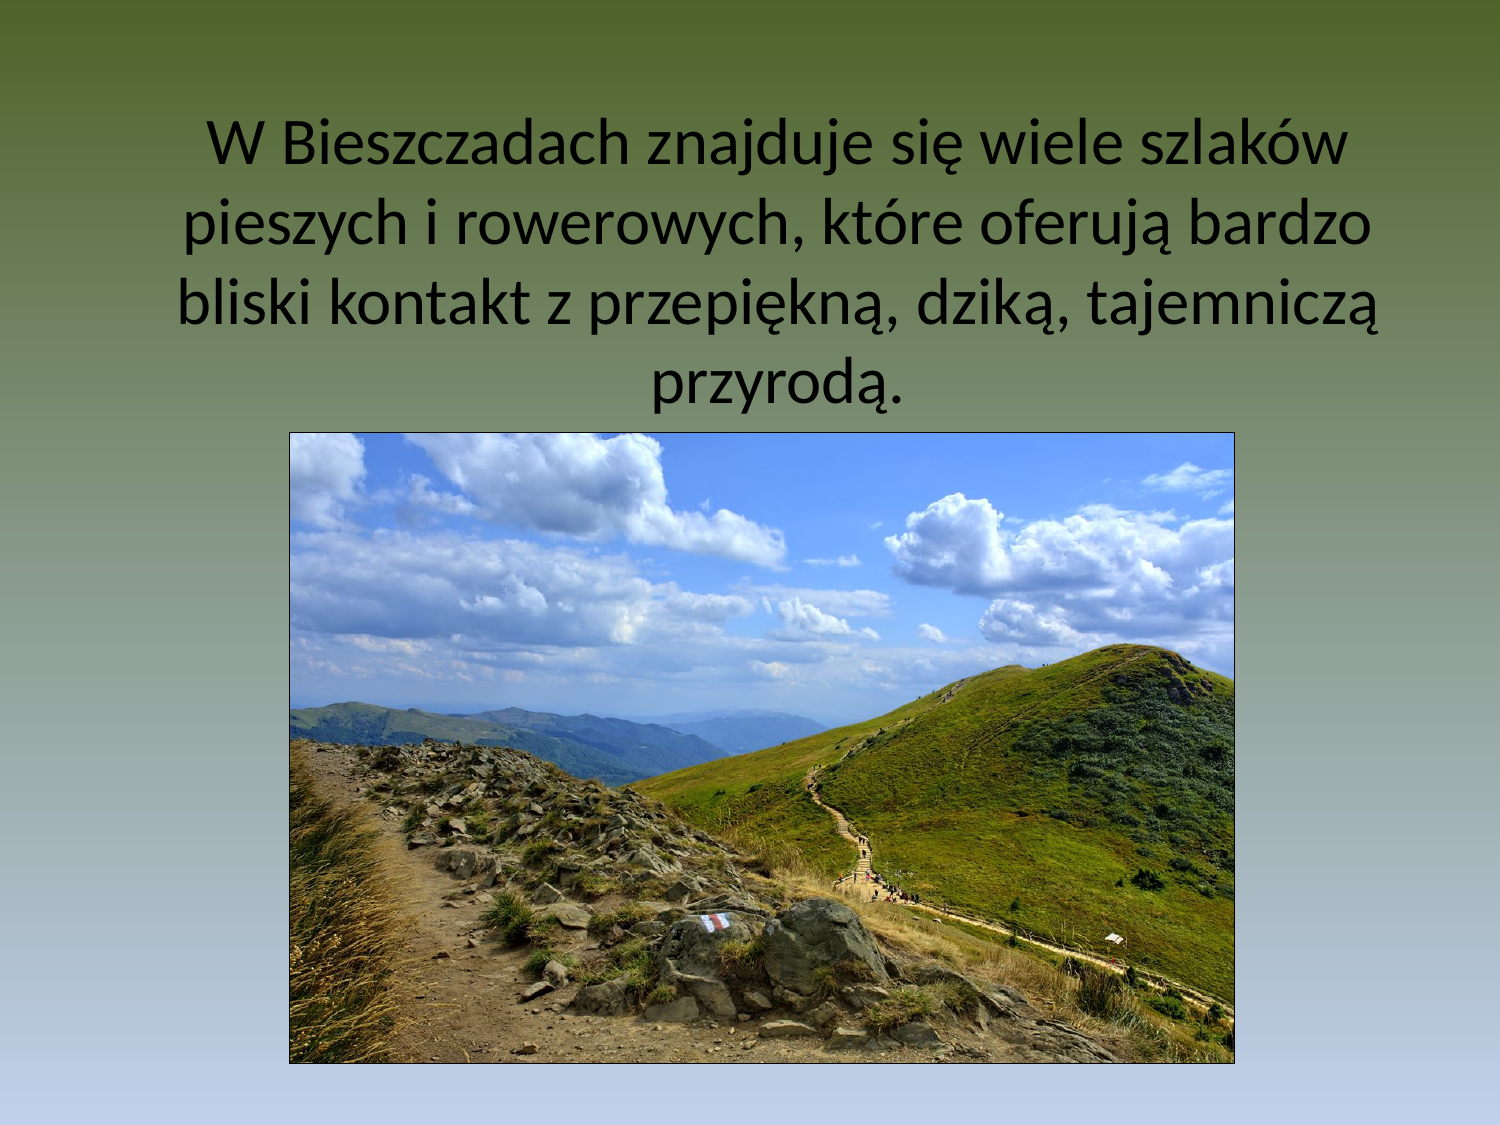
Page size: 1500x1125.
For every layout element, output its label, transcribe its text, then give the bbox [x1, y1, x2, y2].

picture [288, 432, 1235, 1064]
list W Bieszczadach znajduje się wiele szlaków pieszych i rowerowych, które oferują bardzo bliski kontakt z przepiękną, dziką, tajemniczą przyrodą. [75, 90, 1425, 1005]
